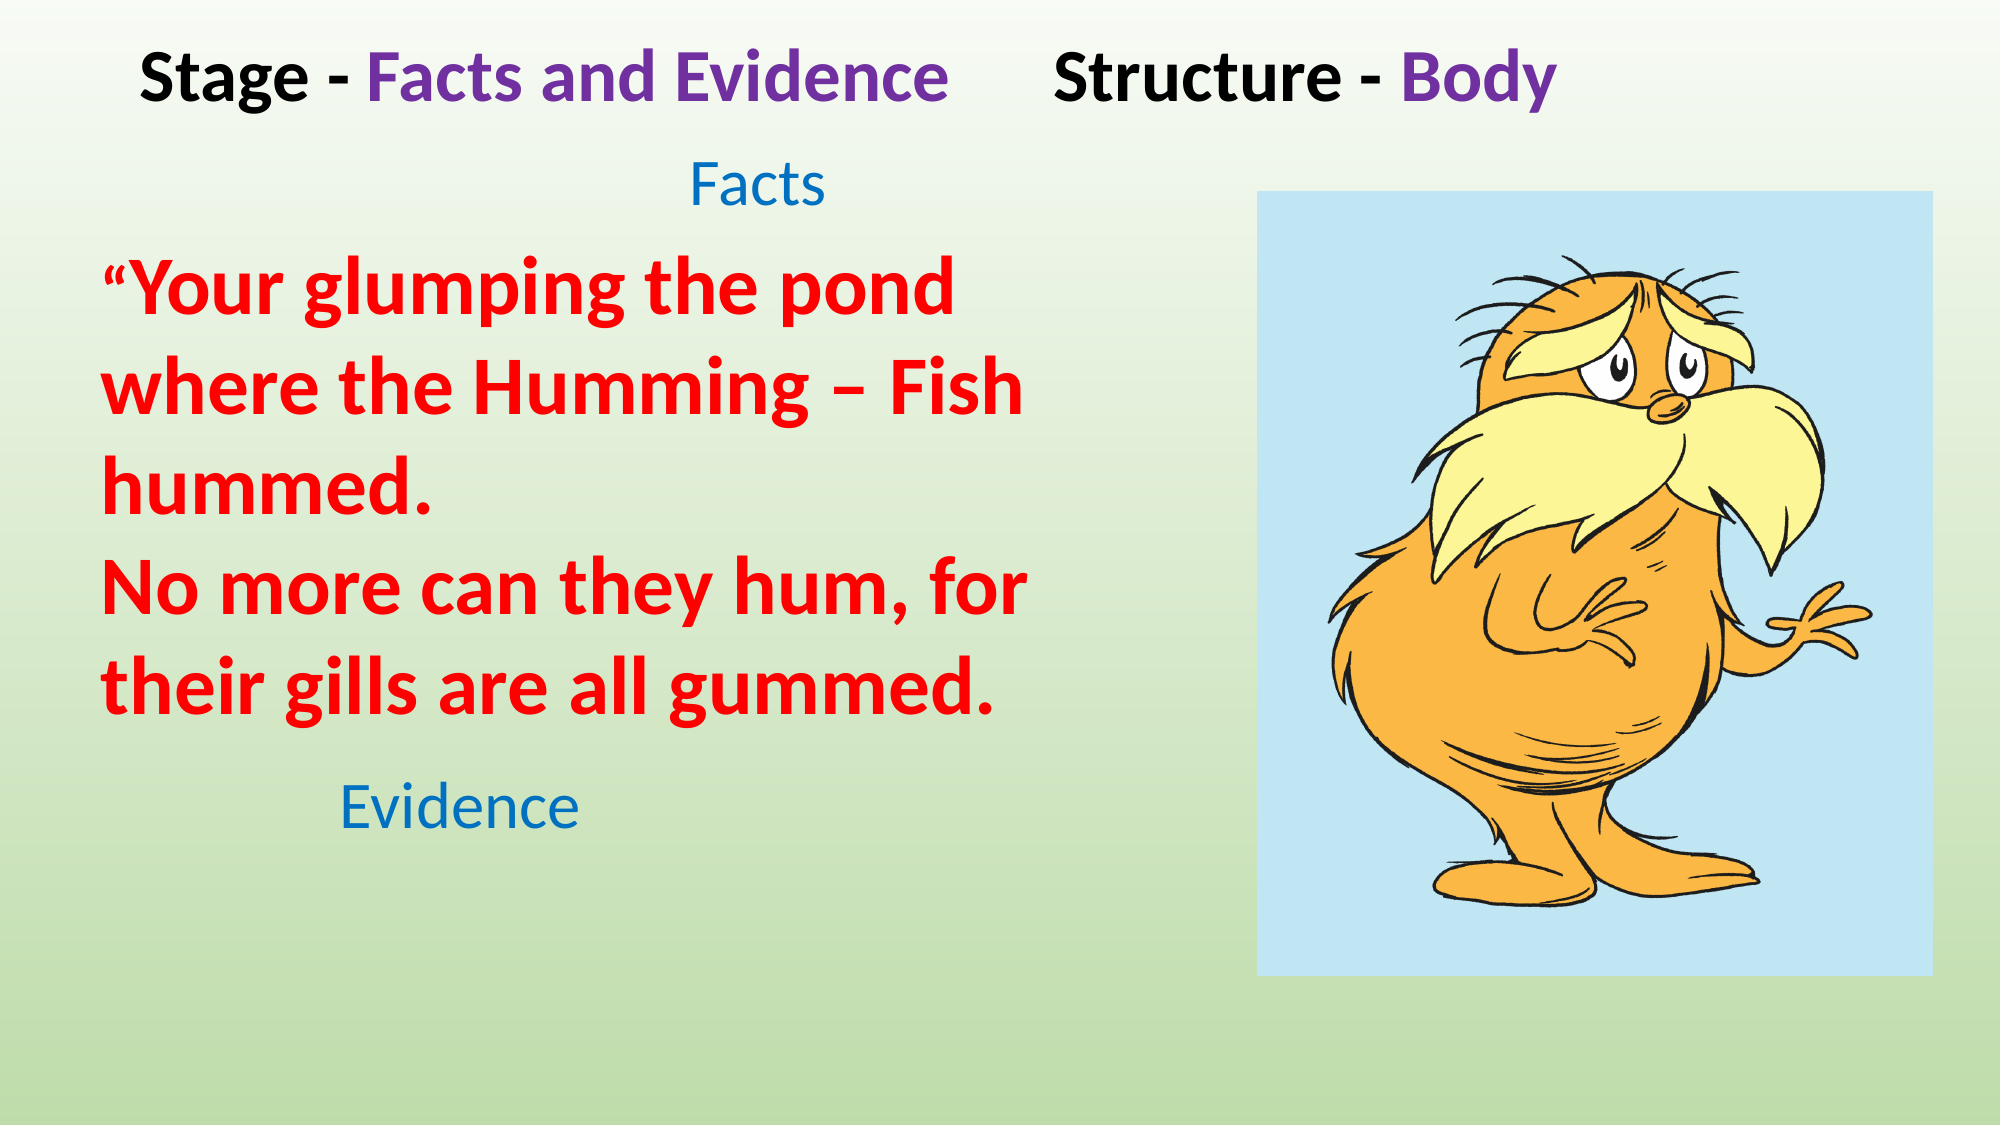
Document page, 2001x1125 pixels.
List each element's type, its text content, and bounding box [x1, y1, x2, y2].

text_box Stage - Facts and Evidence Structure - Body [124, 18, 1746, 124]
list [107, 39, 1893, 1014]
text_box “Your glumping the pond where the Humming – Fish hummed. No more can they hum, for their gills are all gummed. [86, 223, 1081, 739]
picture [1257, 191, 1933, 976]
text_box Facts [674, 131, 1217, 227]
text_box Evidence [324, 754, 867, 849]
